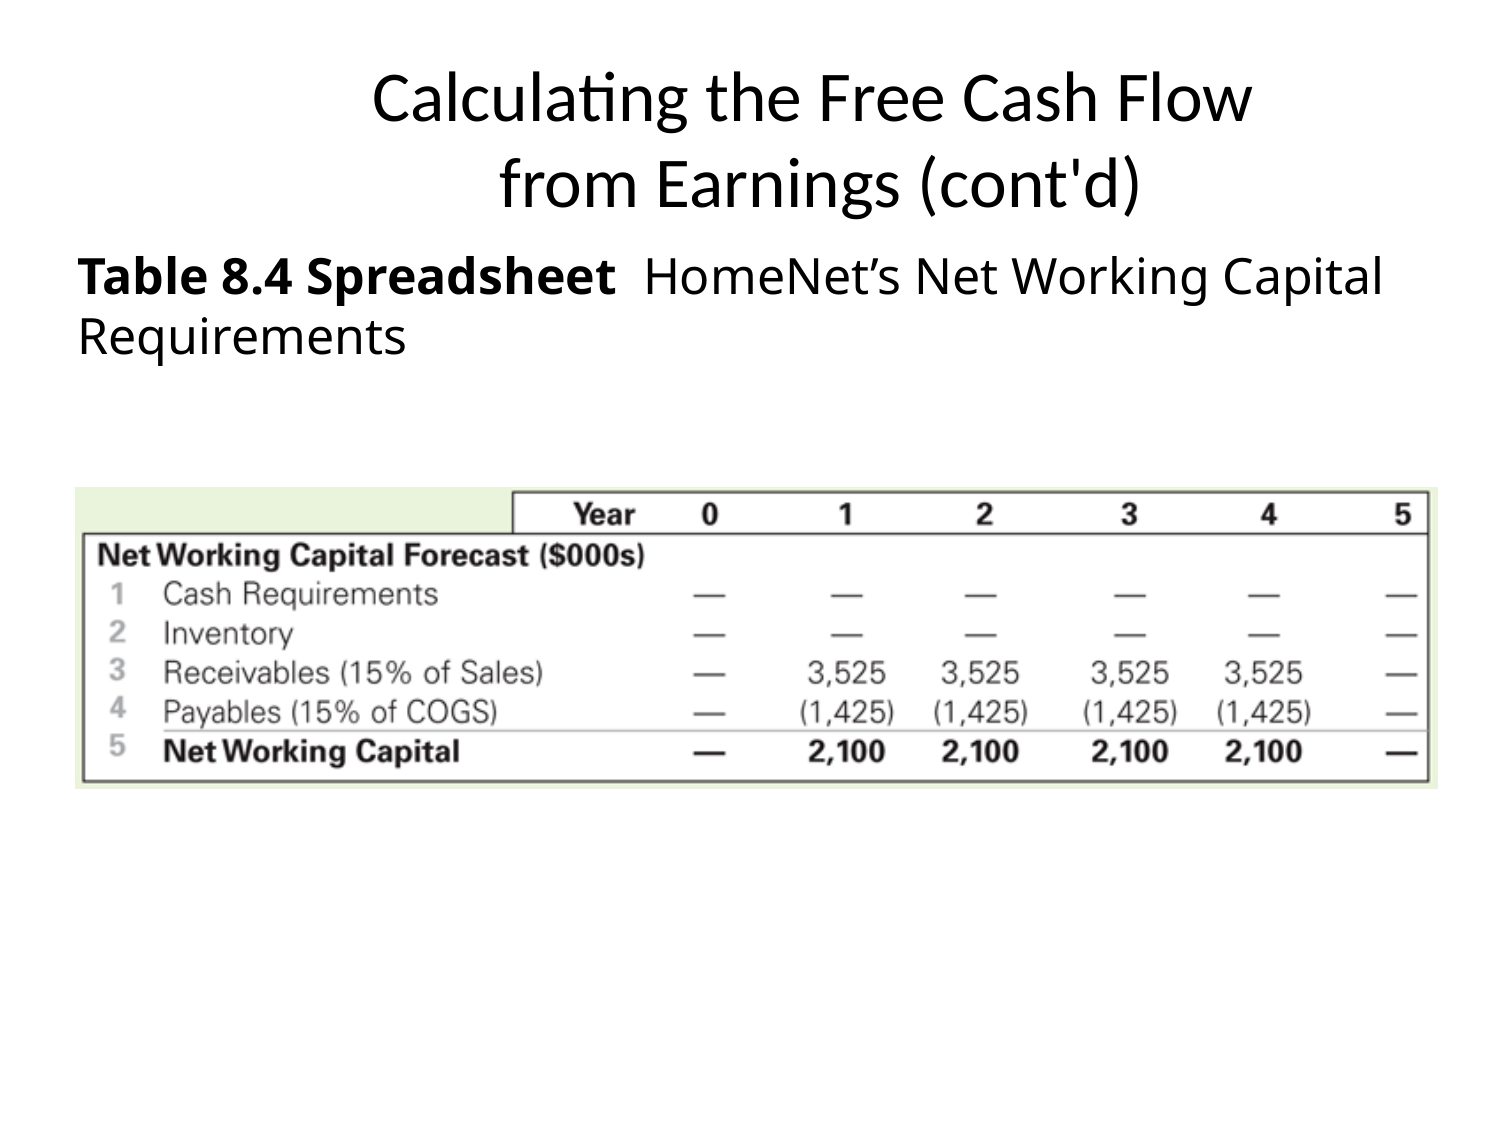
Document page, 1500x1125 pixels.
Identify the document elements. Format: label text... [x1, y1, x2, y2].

text_box Table 8.4 Spreadsheet HomeNet’s Net Working Capital Requirements [62, 237, 1438, 373]
picture [74, 487, 1438, 789]
title Calculating the Free Cash Flow from Earnings (cont'd) [190, 41, 1454, 230]
